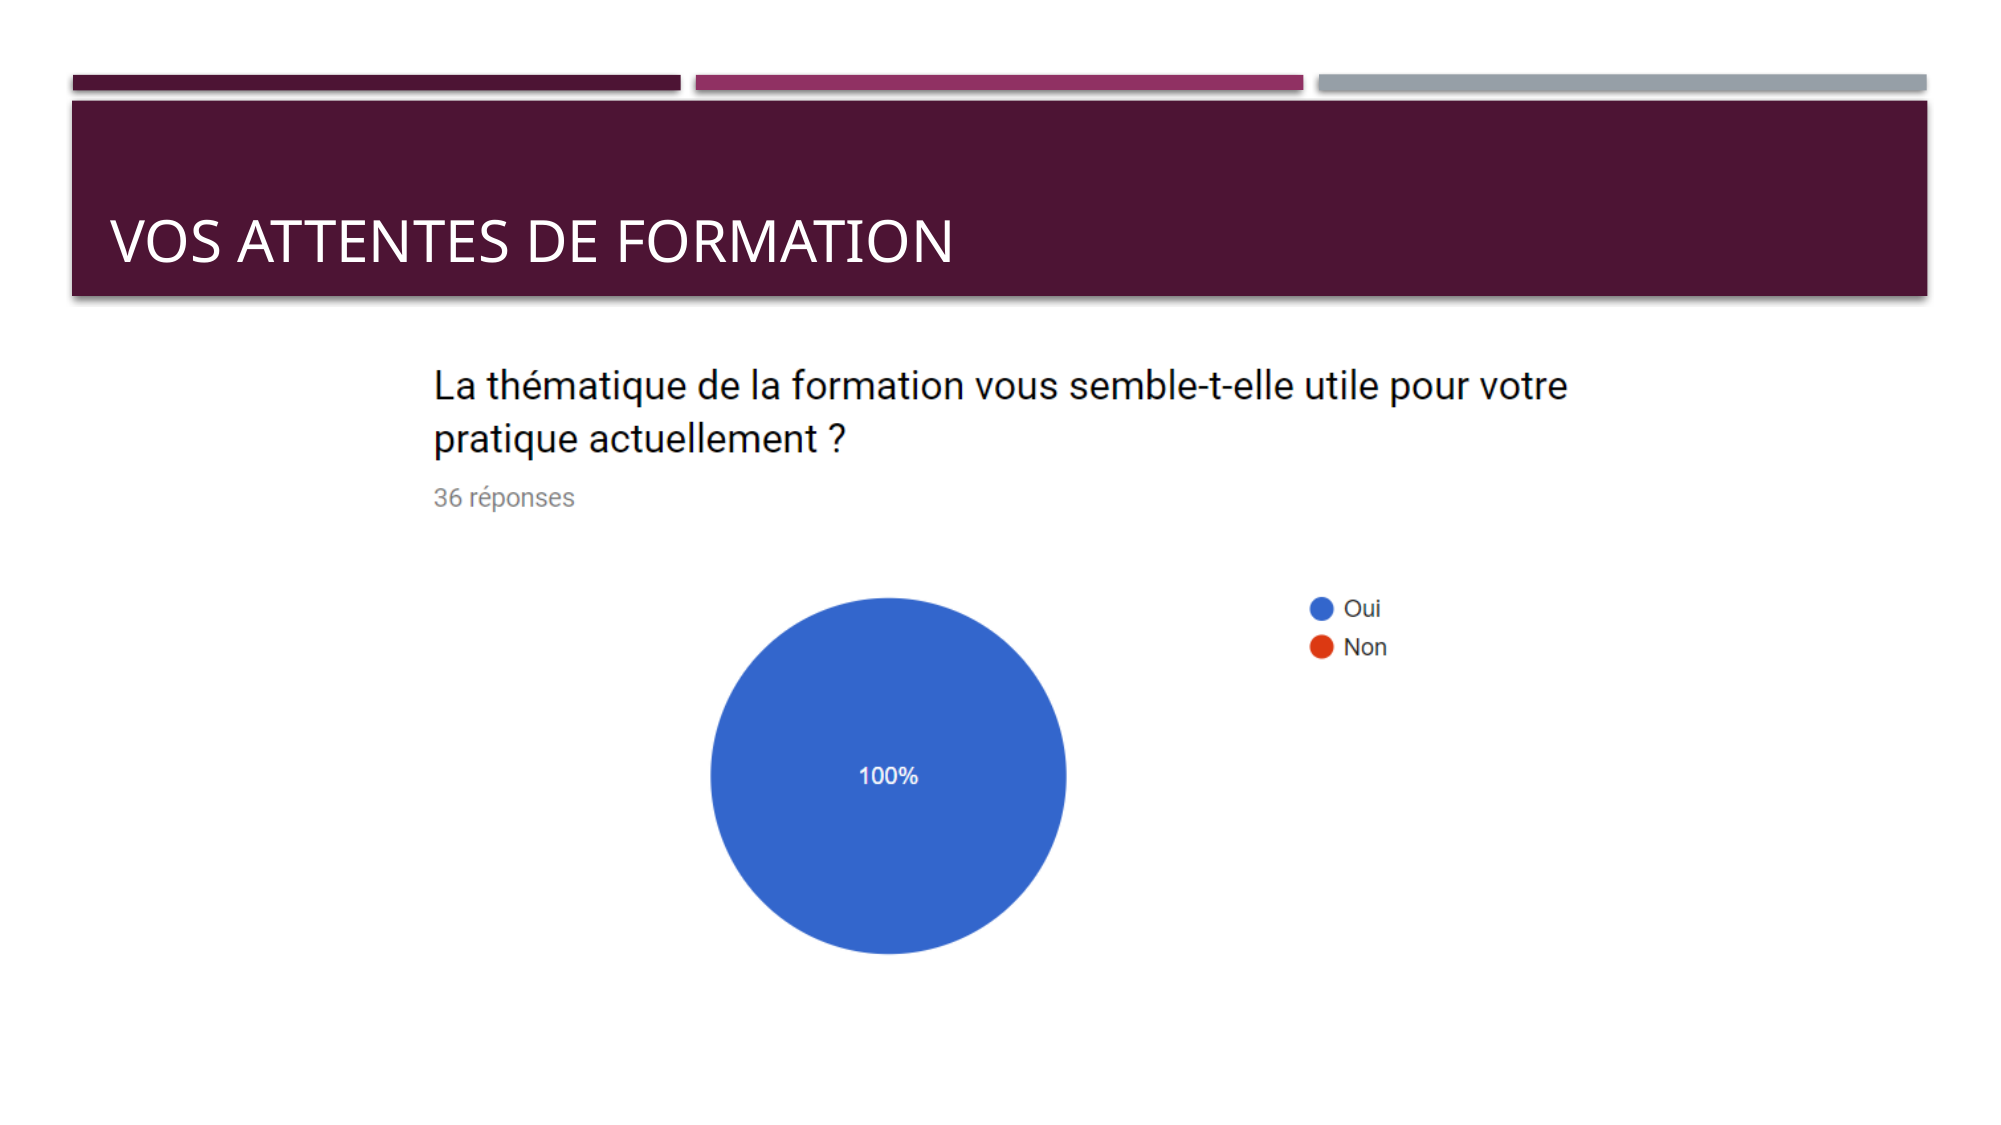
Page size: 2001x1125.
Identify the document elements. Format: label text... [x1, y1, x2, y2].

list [423, 357, 1577, 962]
title Vos attentes de formation [95, 115, 1905, 282]
